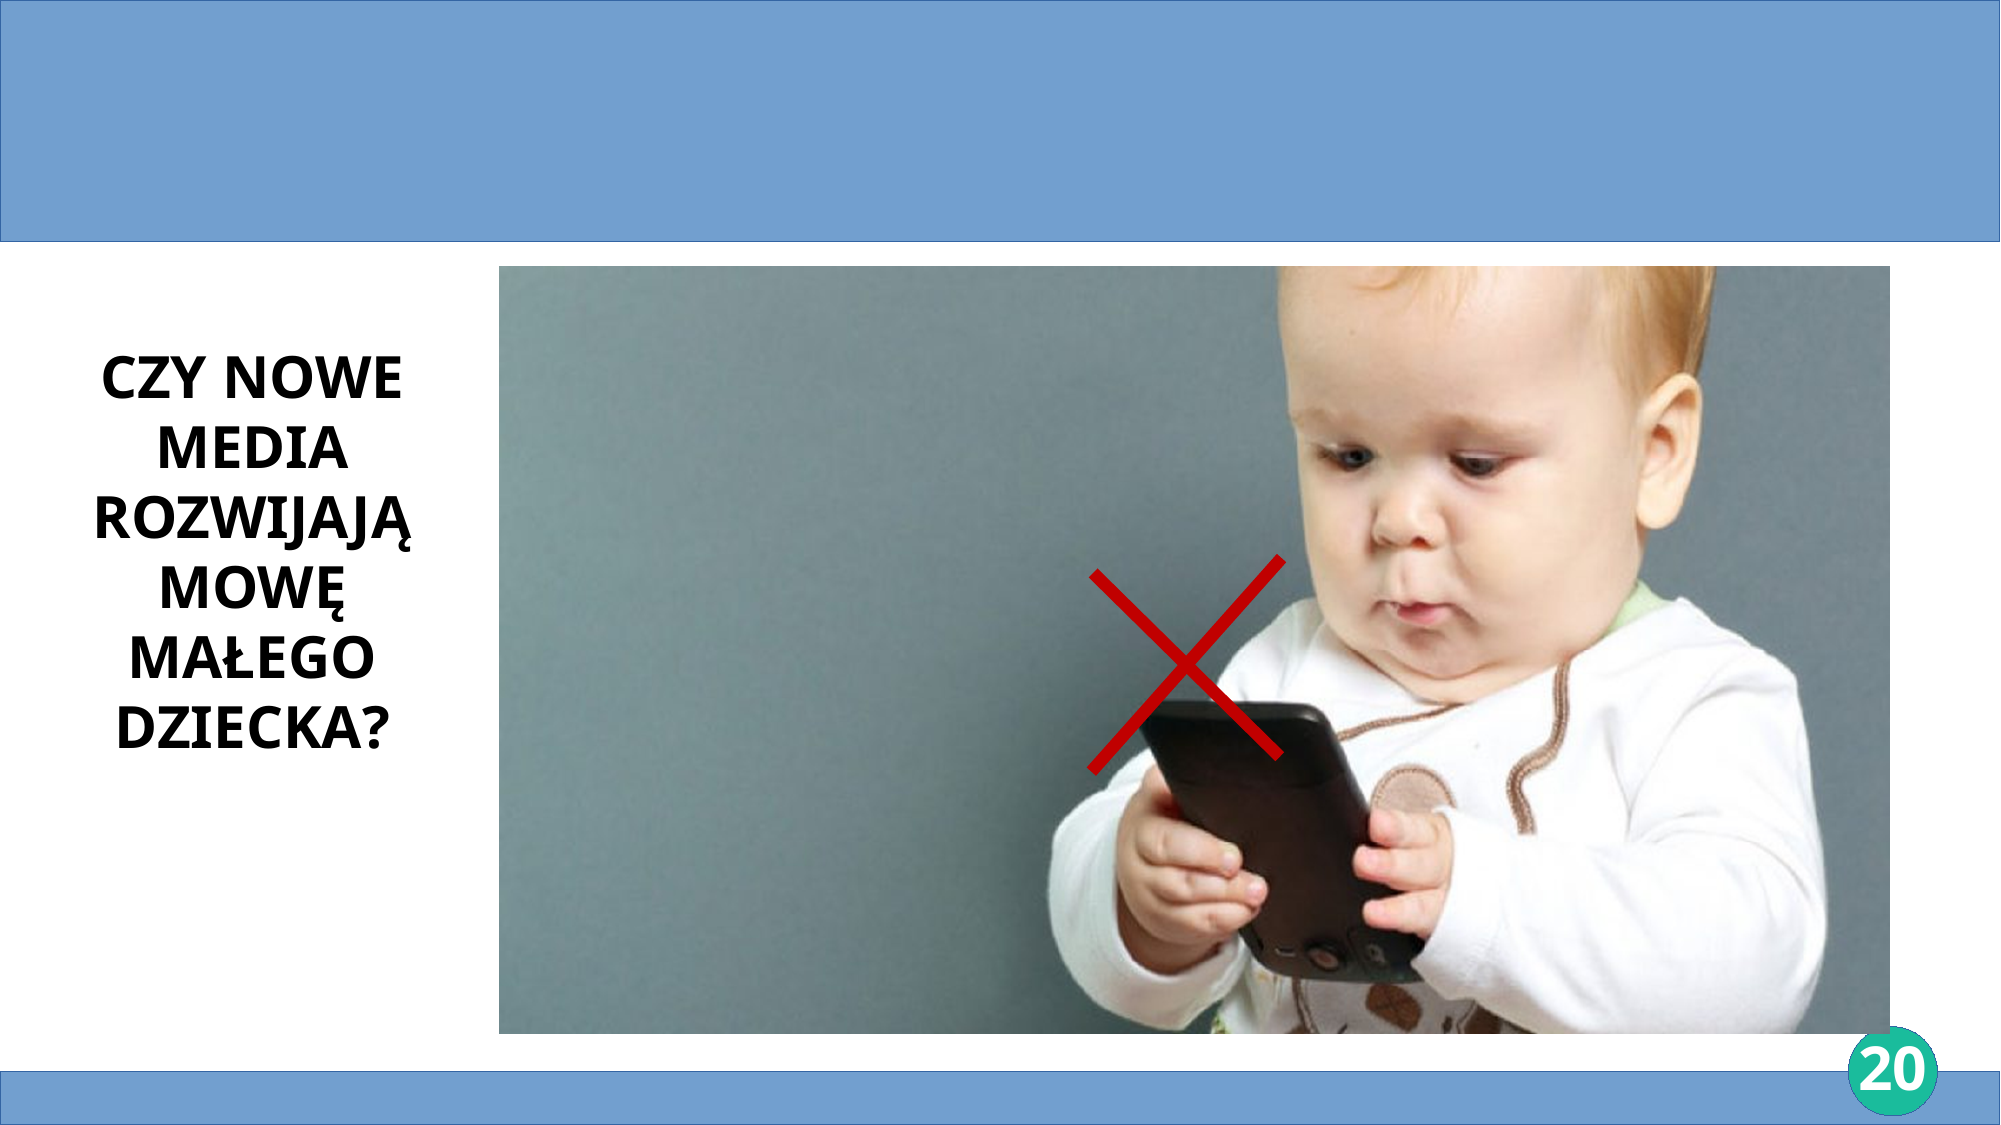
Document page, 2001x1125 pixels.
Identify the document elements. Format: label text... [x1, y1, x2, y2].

picture [499, 265, 1890, 1034]
text_box CZY NOWE MEDIA ROZWIJAJĄ MOWĘ MAŁEGO DZIECKA? [61, 332, 443, 768]
